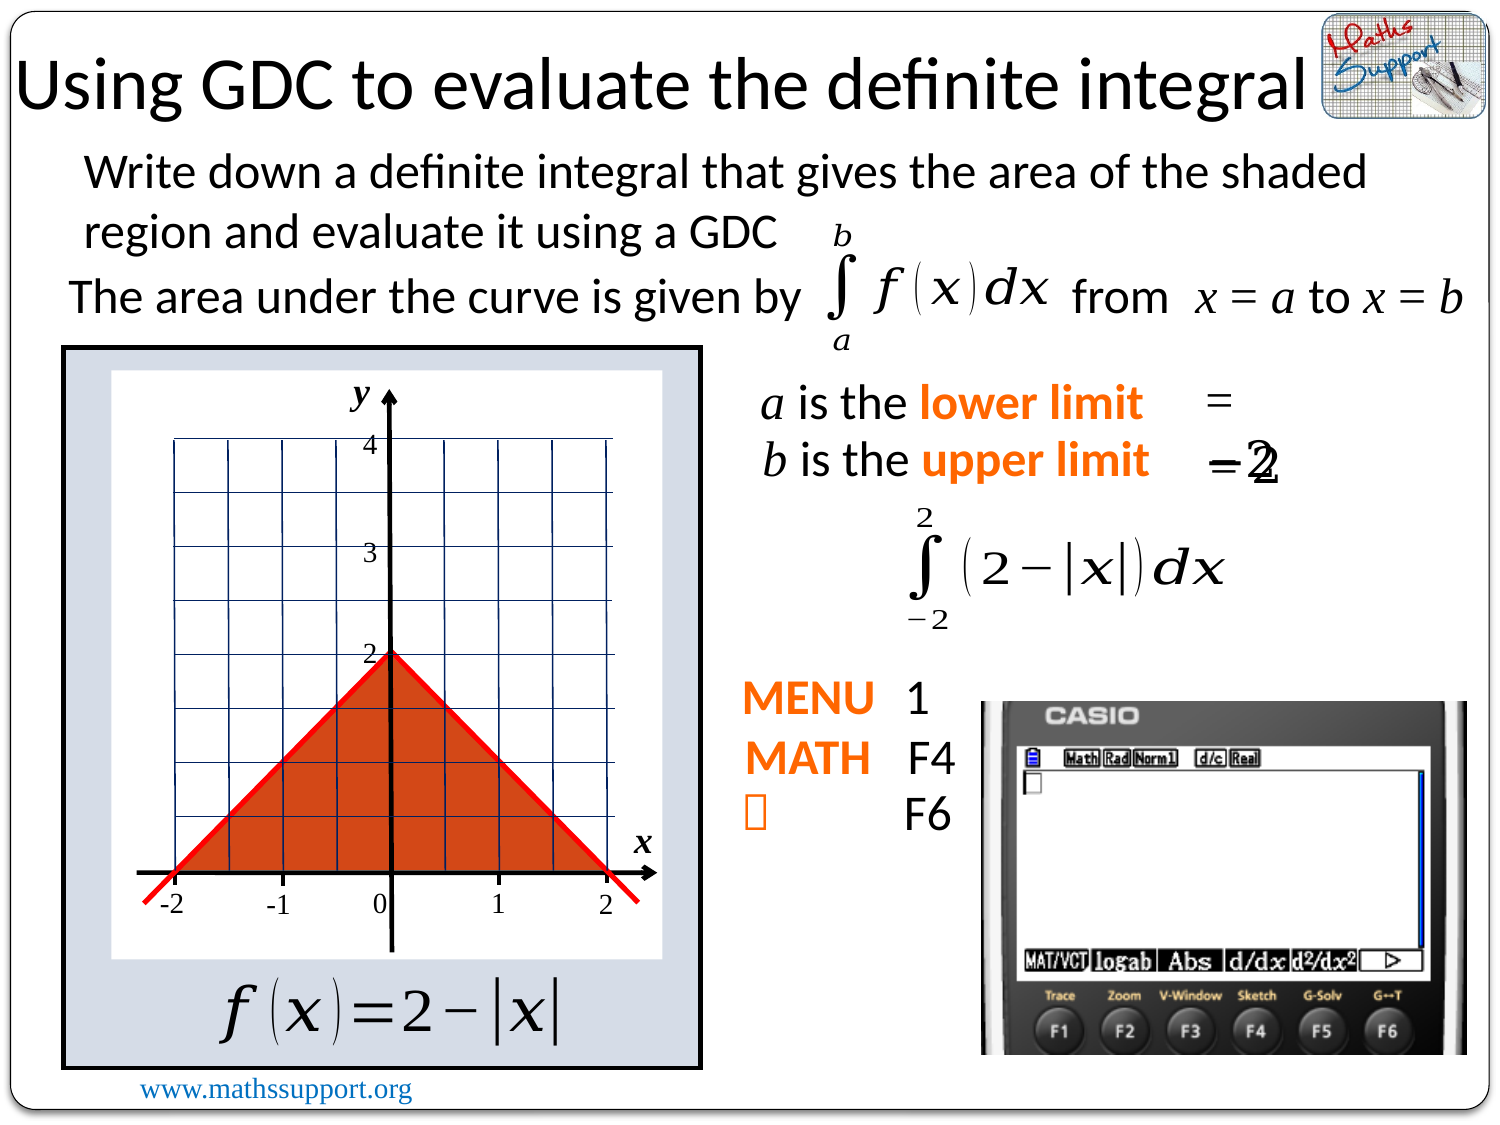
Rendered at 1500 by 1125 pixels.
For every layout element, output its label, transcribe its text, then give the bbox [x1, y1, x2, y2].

text_box  [740, 773, 888, 848]
text_box = −2 [1190, 360, 1329, 496]
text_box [63, 347, 701, 1069]
text_box F4 [892, 717, 974, 773]
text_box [345, 649, 392, 653]
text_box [391, 651, 639, 903]
text_box = 2 [1195, 425, 1334, 501]
picture [980, 701, 1467, 1056]
text_box 1 [889, 657, 956, 717]
text_box [130, 1077, 414, 1113]
text_box The area under the curve is given by from x = a to x = b [53, 256, 1484, 331]
text_box MATH [744, 717, 892, 773]
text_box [143, 649, 385, 904]
text_box b is the upper limit [762, 418, 1190, 494]
text_box Using GDC to evaluate the definite integral [0, 27, 1338, 132]
text_box [1322, 11, 1486, 126]
text_box Write down a definite integral that gives the area of the shaded region and evaluate it using a GDC [68, 130, 1407, 256]
text_box F6 [888, 773, 974, 848]
text_box a is the lower limit [760, 361, 1190, 437]
text_box MENU [741, 657, 889, 733]
